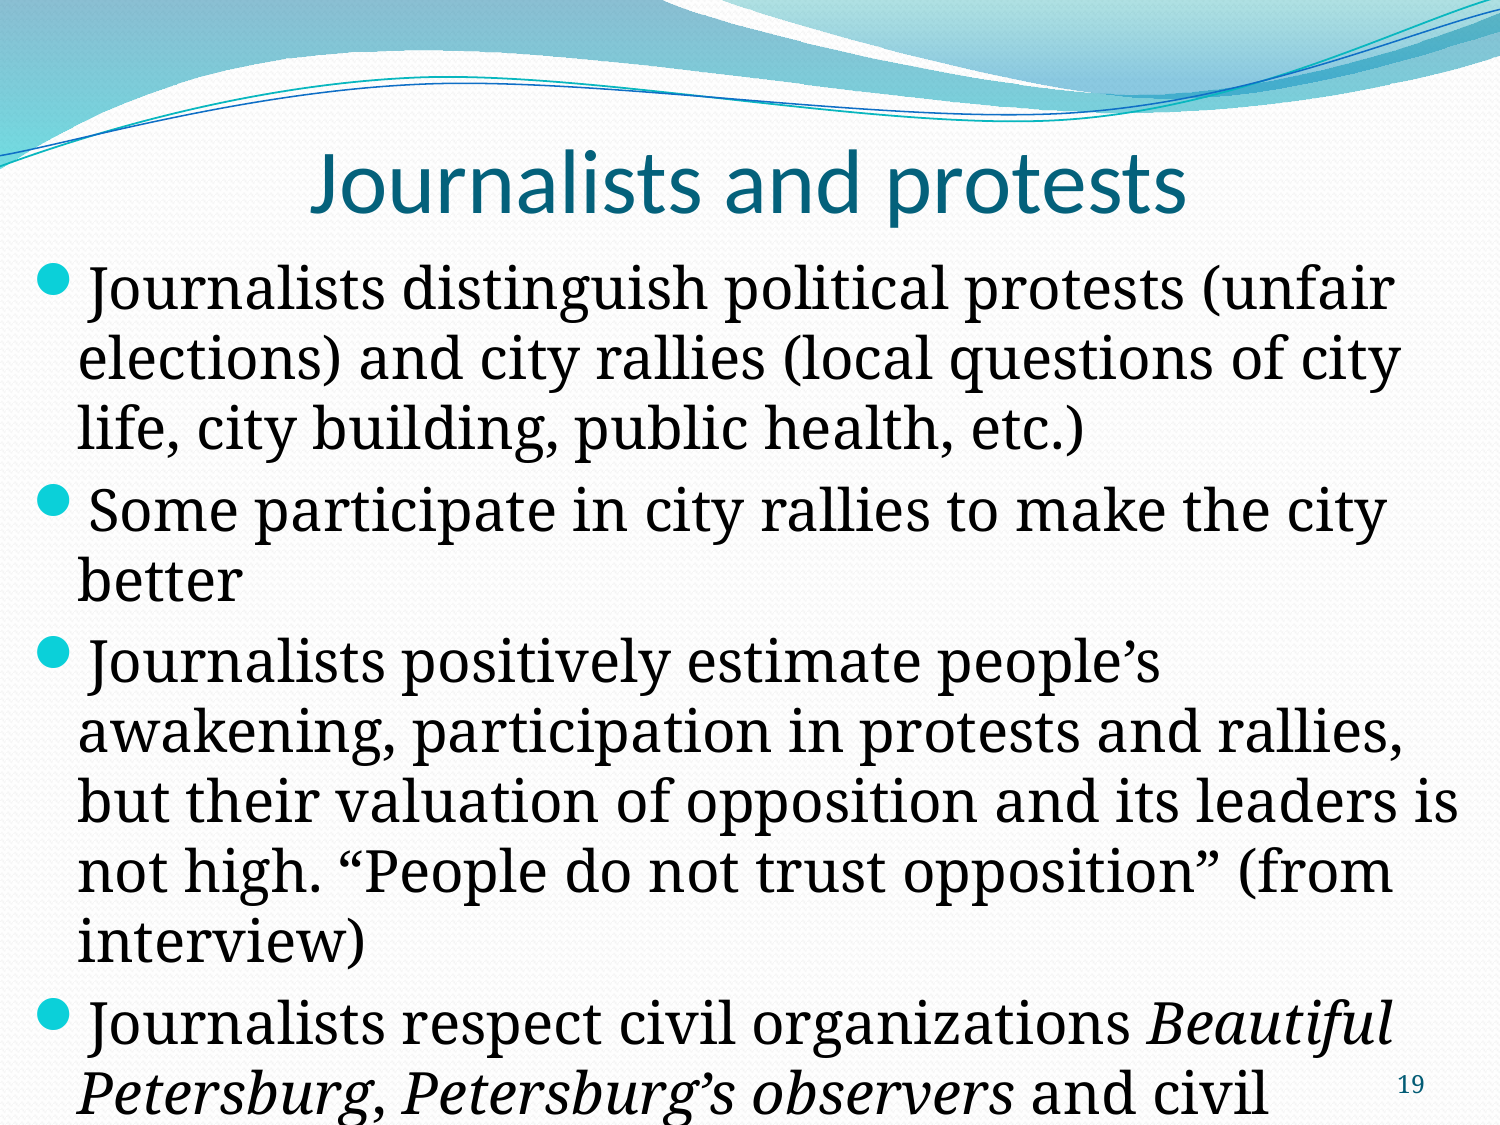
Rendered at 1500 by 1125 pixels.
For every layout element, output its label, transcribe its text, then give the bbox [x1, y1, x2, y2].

list Journalists distinguish political protests (unfair elections) and city rallies (local questions of city life, city building, public health, etc.) Some participate in city rallies to make the city better Journalists positively estimate people’s awakening, participation in protests and rallies, but their valuation of opposition and its leaders is not high. “People do not trust opposition” (from interview) Journalists respect civil organizations Beautiful Petersburg, Petersburg’s observers and civil activists [17, 243, 1500, 1038]
title Journalists and protests [74, 115, 1426, 232]
slide_number 19 [1299, 1042, 1425, 1103]
